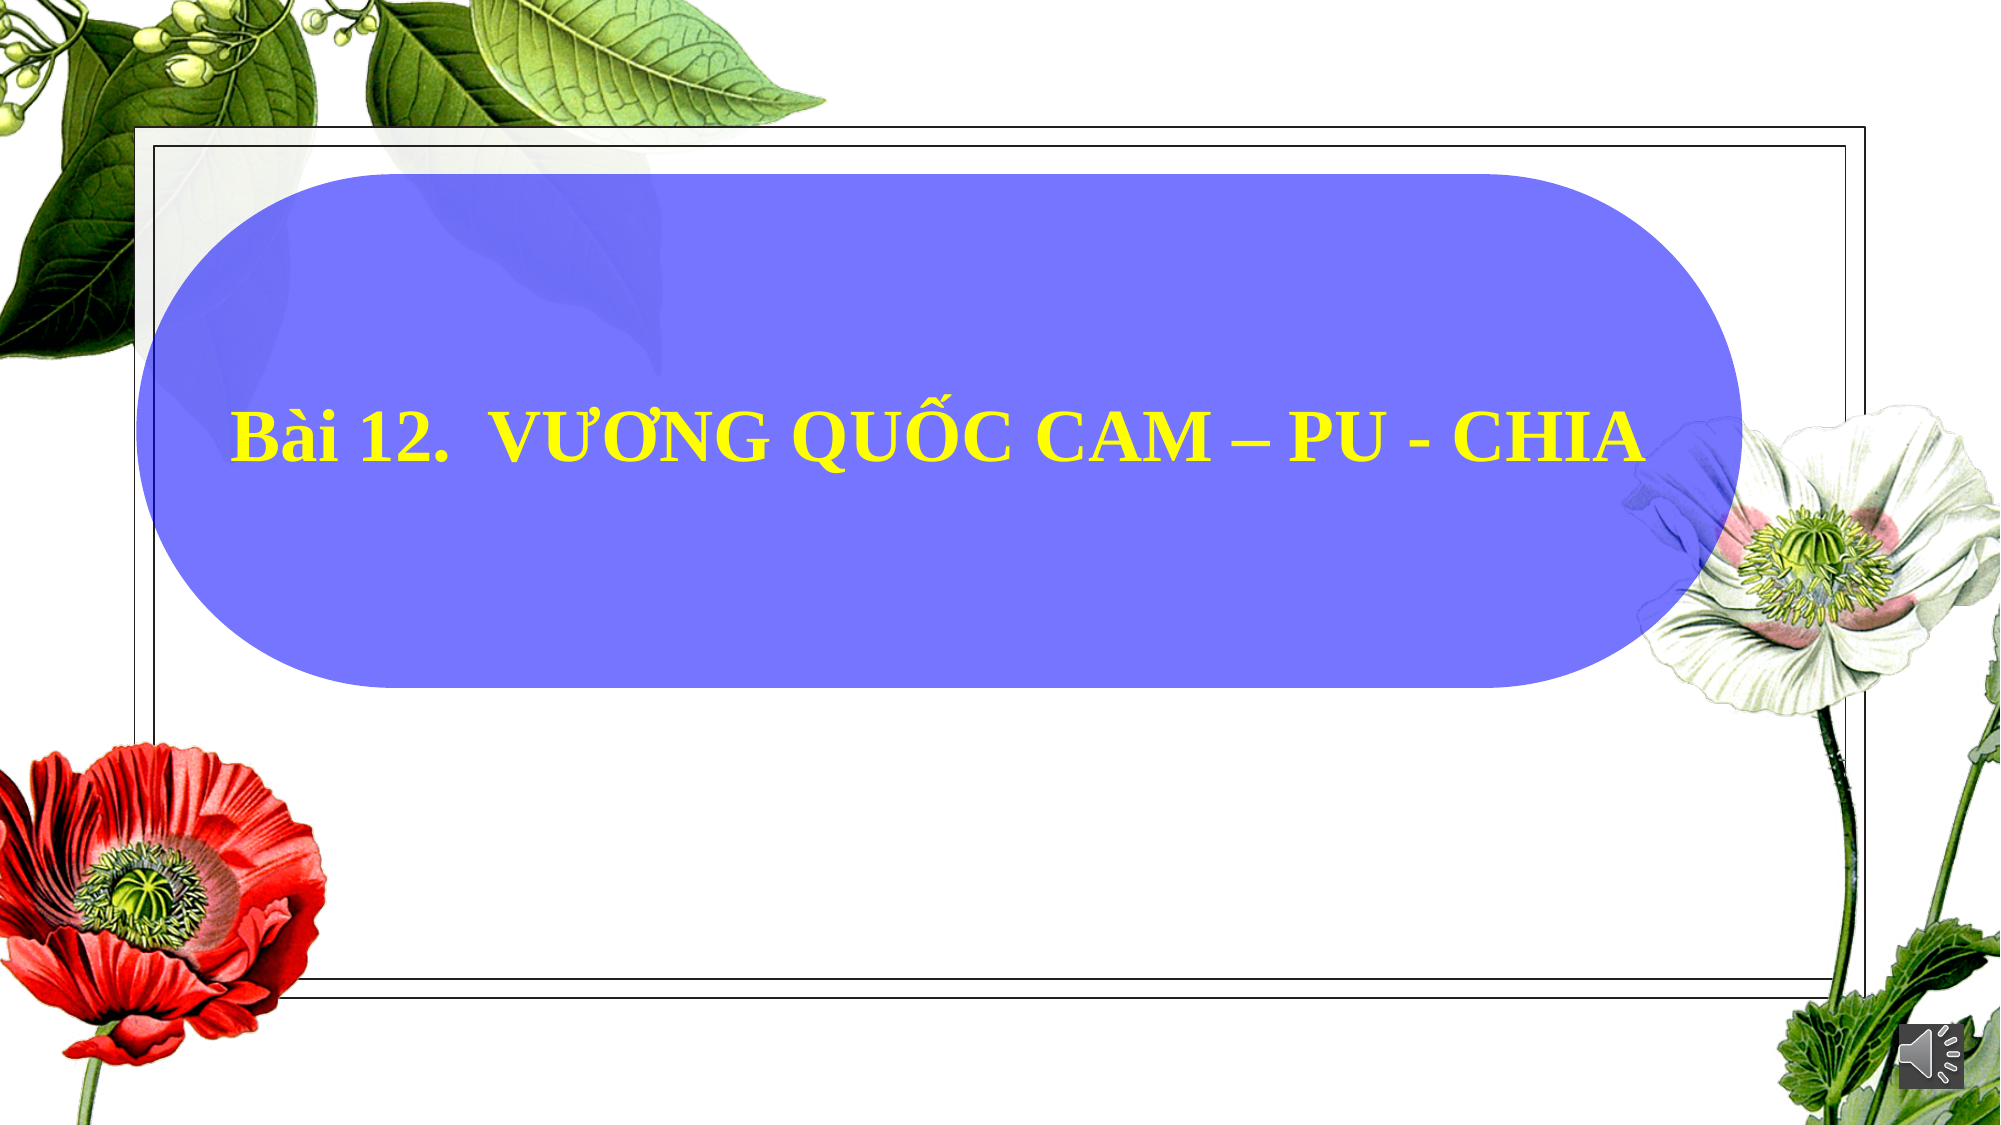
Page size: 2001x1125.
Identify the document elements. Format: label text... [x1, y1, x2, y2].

picture [1618, 404, 2000, 1125]
picture [0, 0, 832, 501]
text_box Bài 12. VƯƠNG QUỐC CAM – PU - CHIA [135, 173, 1744, 689]
picture [0, 733, 336, 1125]
